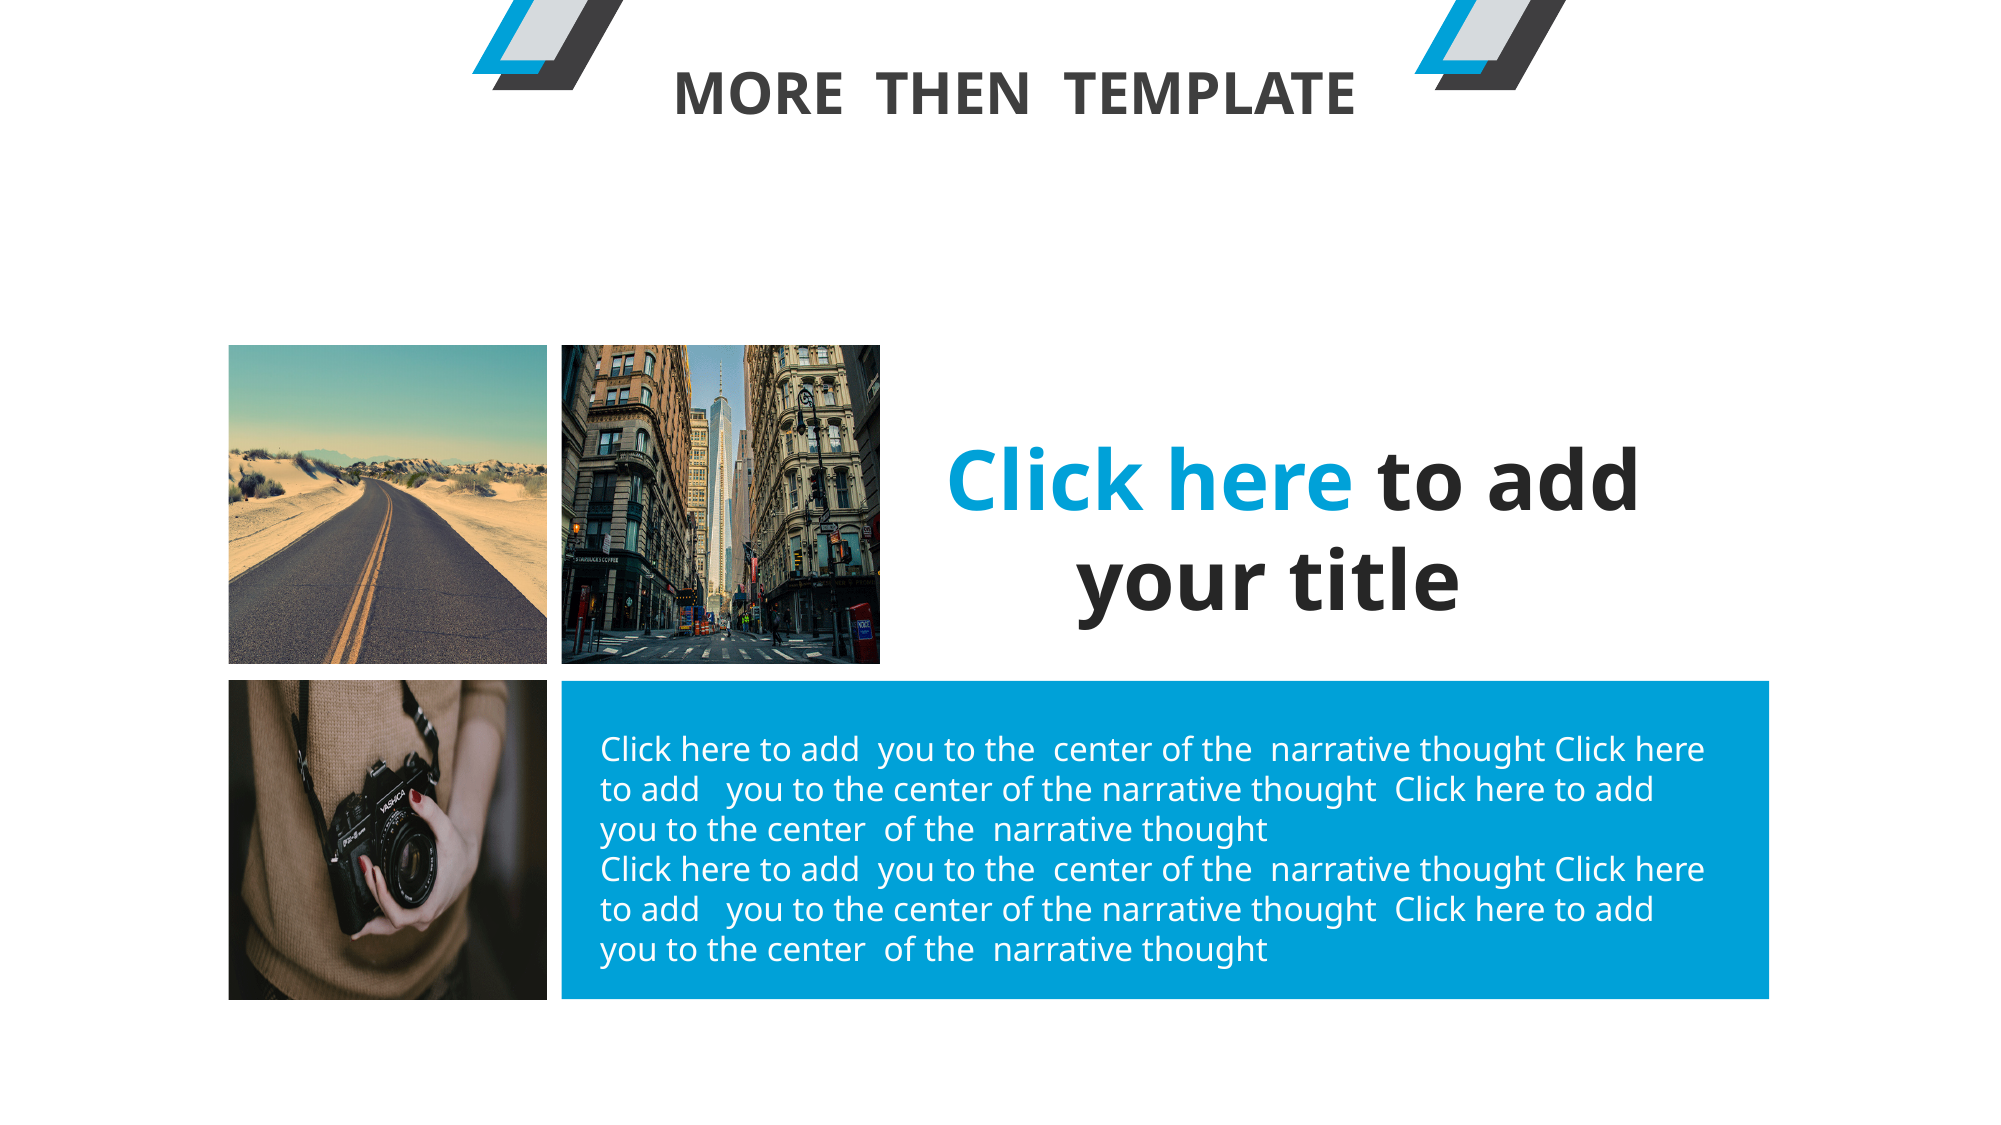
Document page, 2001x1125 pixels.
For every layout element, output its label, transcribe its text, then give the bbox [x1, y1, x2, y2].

text_box [1679, 680, 1770, 1000]
text_box Click here to add you to the center of the narrative thought Click here to add you to the center of the narrative thought Click here to add you to the center of the narrative thought Click here to add you to the center of the narrative thought Click here to add you to the center of the narrative thought Click here to add you to the center of the narrative thought [585, 721, 1723, 1125]
text_box Click here to add your title [930, 419, 1679, 725]
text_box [472, 0, 624, 91]
text_box [228, 680, 547, 1000]
text_box [561, 345, 880, 664]
text_box [228, 345, 547, 664]
text_box [561, 680, 930, 1000]
text_box MORE THEN TEMPLATE [627, 40, 1372, 136]
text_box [1414, 0, 1567, 91]
